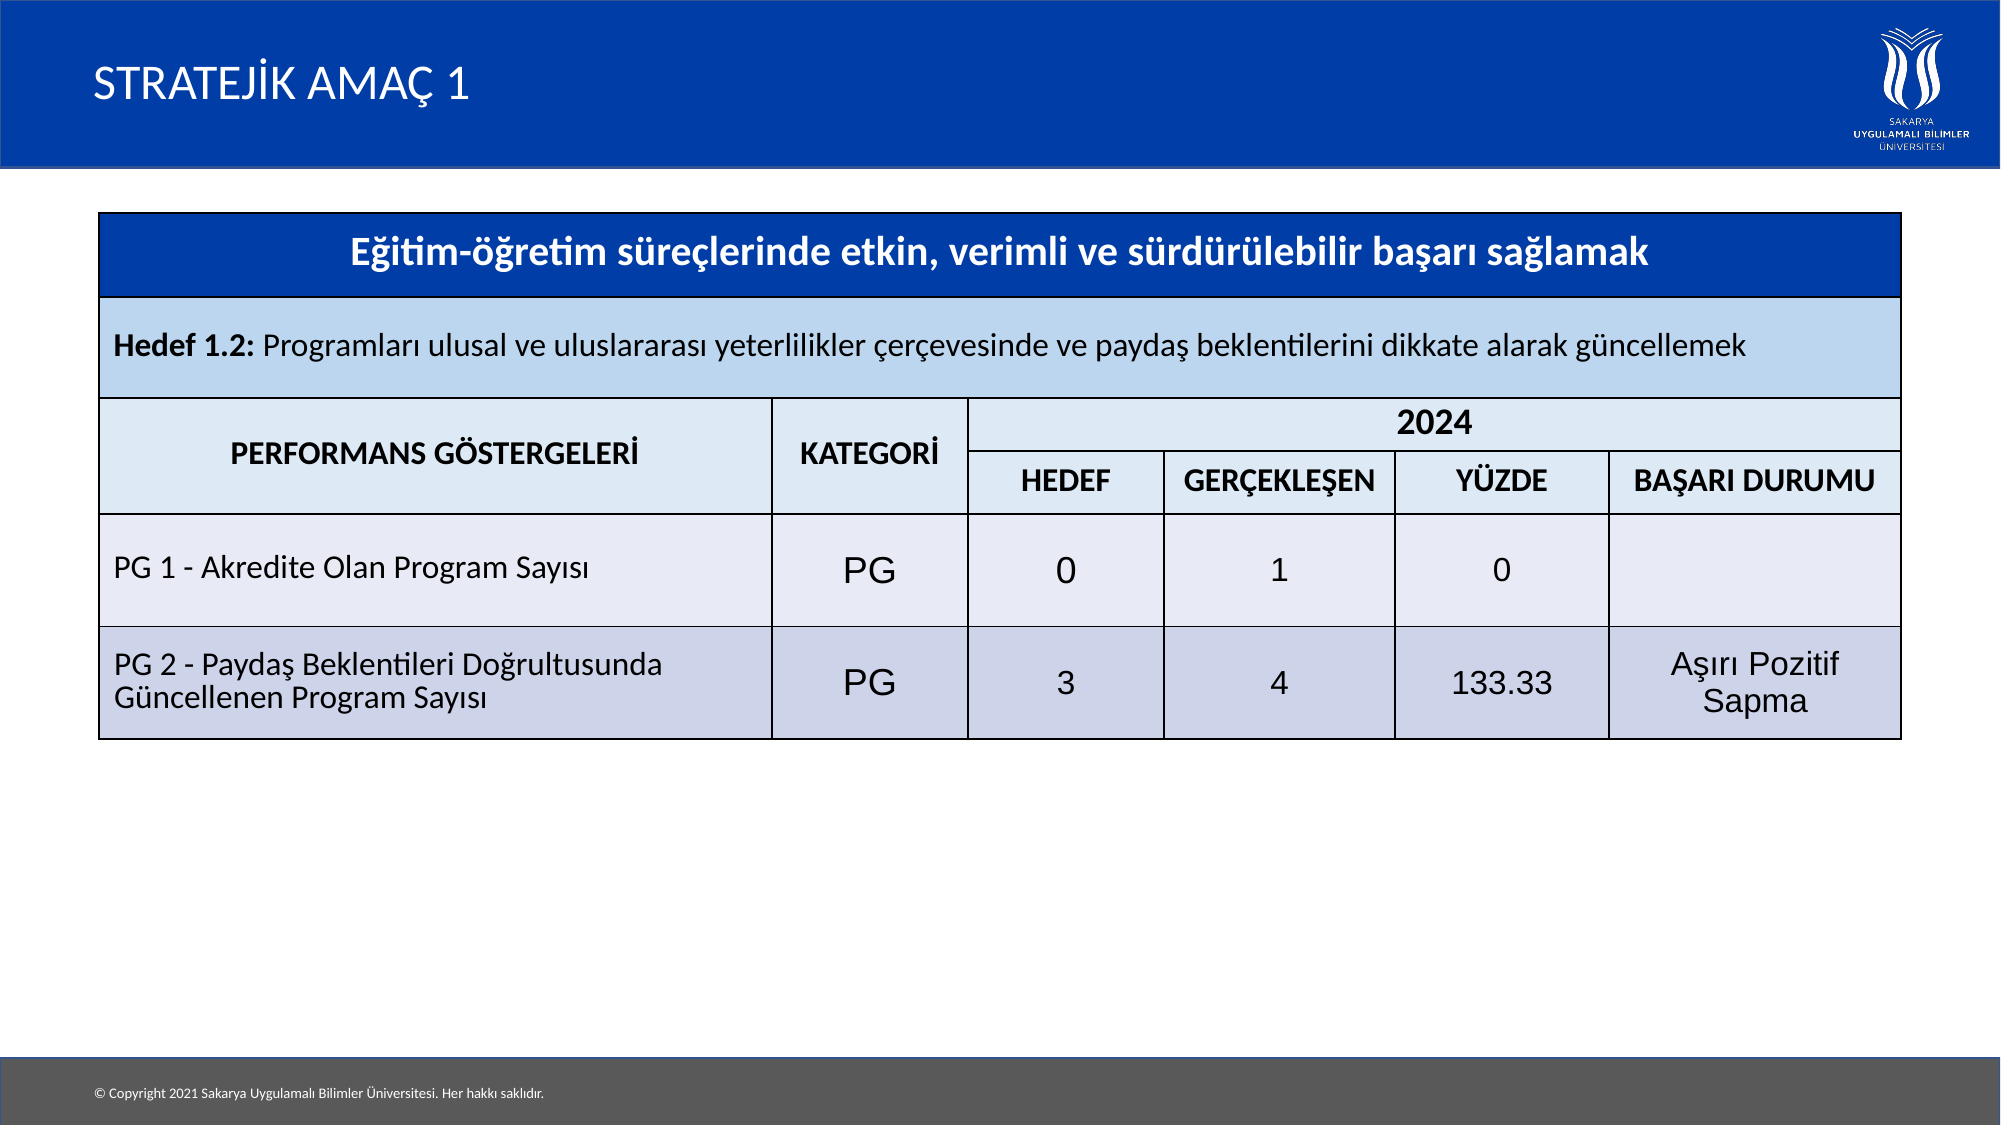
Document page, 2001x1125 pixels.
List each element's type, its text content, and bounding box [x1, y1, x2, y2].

table_cell PG 1 - Akredite Olan Program Sayısı [100, 515, 771, 626]
table_cell PG 2 - Paydaş Beklentileri Doğrultusunda Güncellenen Program Sayısı [100, 627, 771, 738]
table_cell Aşırı Pozitif Sapma [1610, 627, 1900, 738]
table_cell GERÇEKLEŞEN [1165, 452, 1394, 513]
table_cell BAŞARI DURUMU [1610, 452, 1900, 513]
table_cell KATEGORİ [773, 399, 967, 513]
table_cell 3 [969, 627, 1163, 738]
table_cell PG [773, 627, 967, 738]
table_cell PERFORMANS GÖSTERGELERİ [100, 399, 771, 513]
table_cell HEDEF [969, 452, 1163, 513]
picture [1854, 28, 1969, 150]
table_cell 2024 [969, 399, 1900, 450]
table_cell 1 [1165, 515, 1394, 626]
table_cell 0 [969, 515, 1163, 626]
table_cell PG [773, 515, 967, 626]
table_cell Hedef 1.2: Programları ulusal ve uluslararası yeterlilikler çerçevesinde ve paydaş beklentilerini dikkate alarak güncellemek [100, 298, 1900, 397]
table_cell 133.33 [1396, 627, 1608, 738]
table_cell [1610, 515, 1900, 626]
table_cell YÜZDE [1396, 452, 1608, 513]
table_cell 0 [1396, 515, 1608, 626]
table_header Eğitim-öğretim süreçlerinde etkin, verimli ve sürdürülebilir başarı sağlamak [100, 214, 1900, 296]
table_cell 4 [1165, 627, 1394, 738]
title STRATEJİK AMAÇ 1 [78, 29, 1734, 139]
